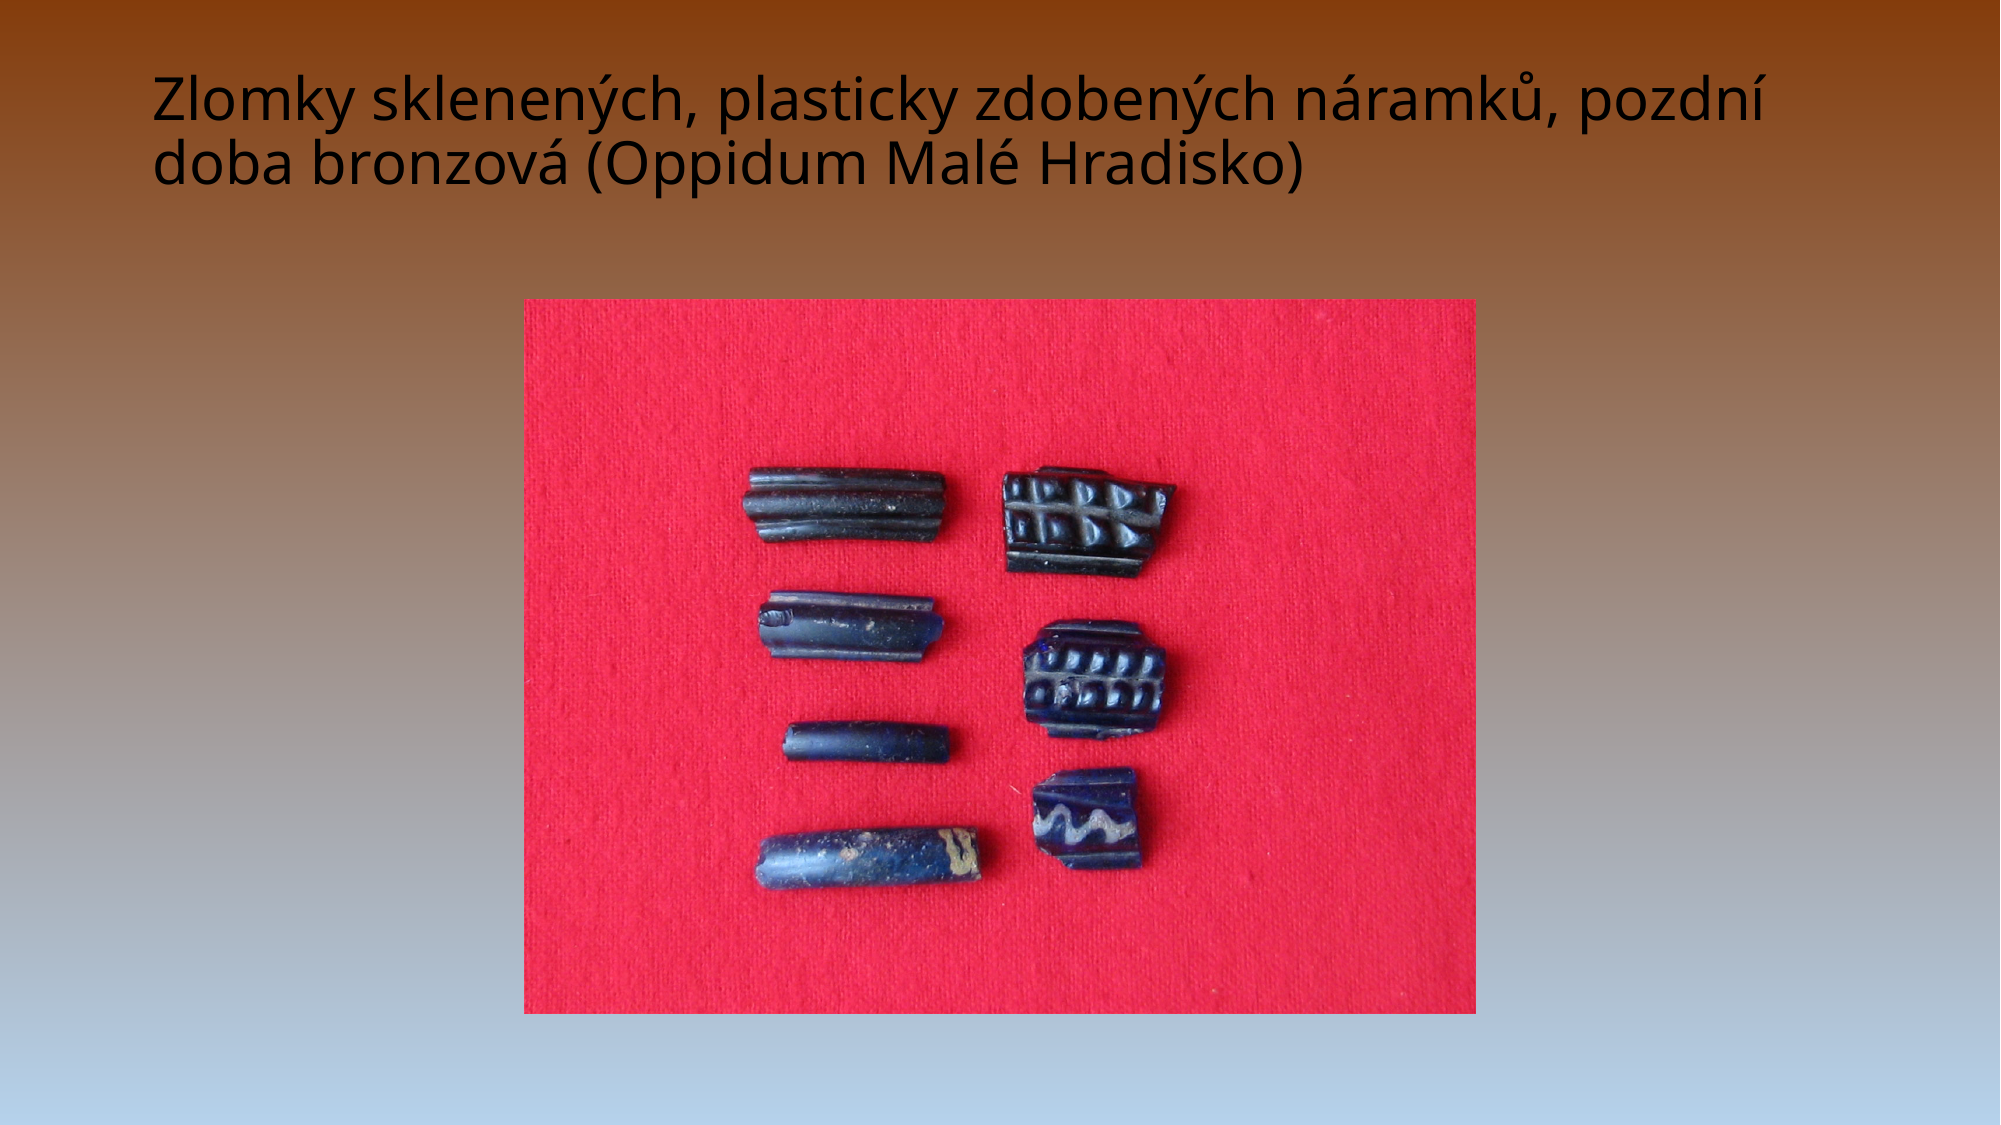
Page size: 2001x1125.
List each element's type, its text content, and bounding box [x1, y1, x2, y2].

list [524, 299, 1476, 1014]
title Zlomky sklenených, plasticky zdobených náramků, pozdní doba bronzová (Oppidum Malé Hradisko) [137, 59, 1863, 278]
